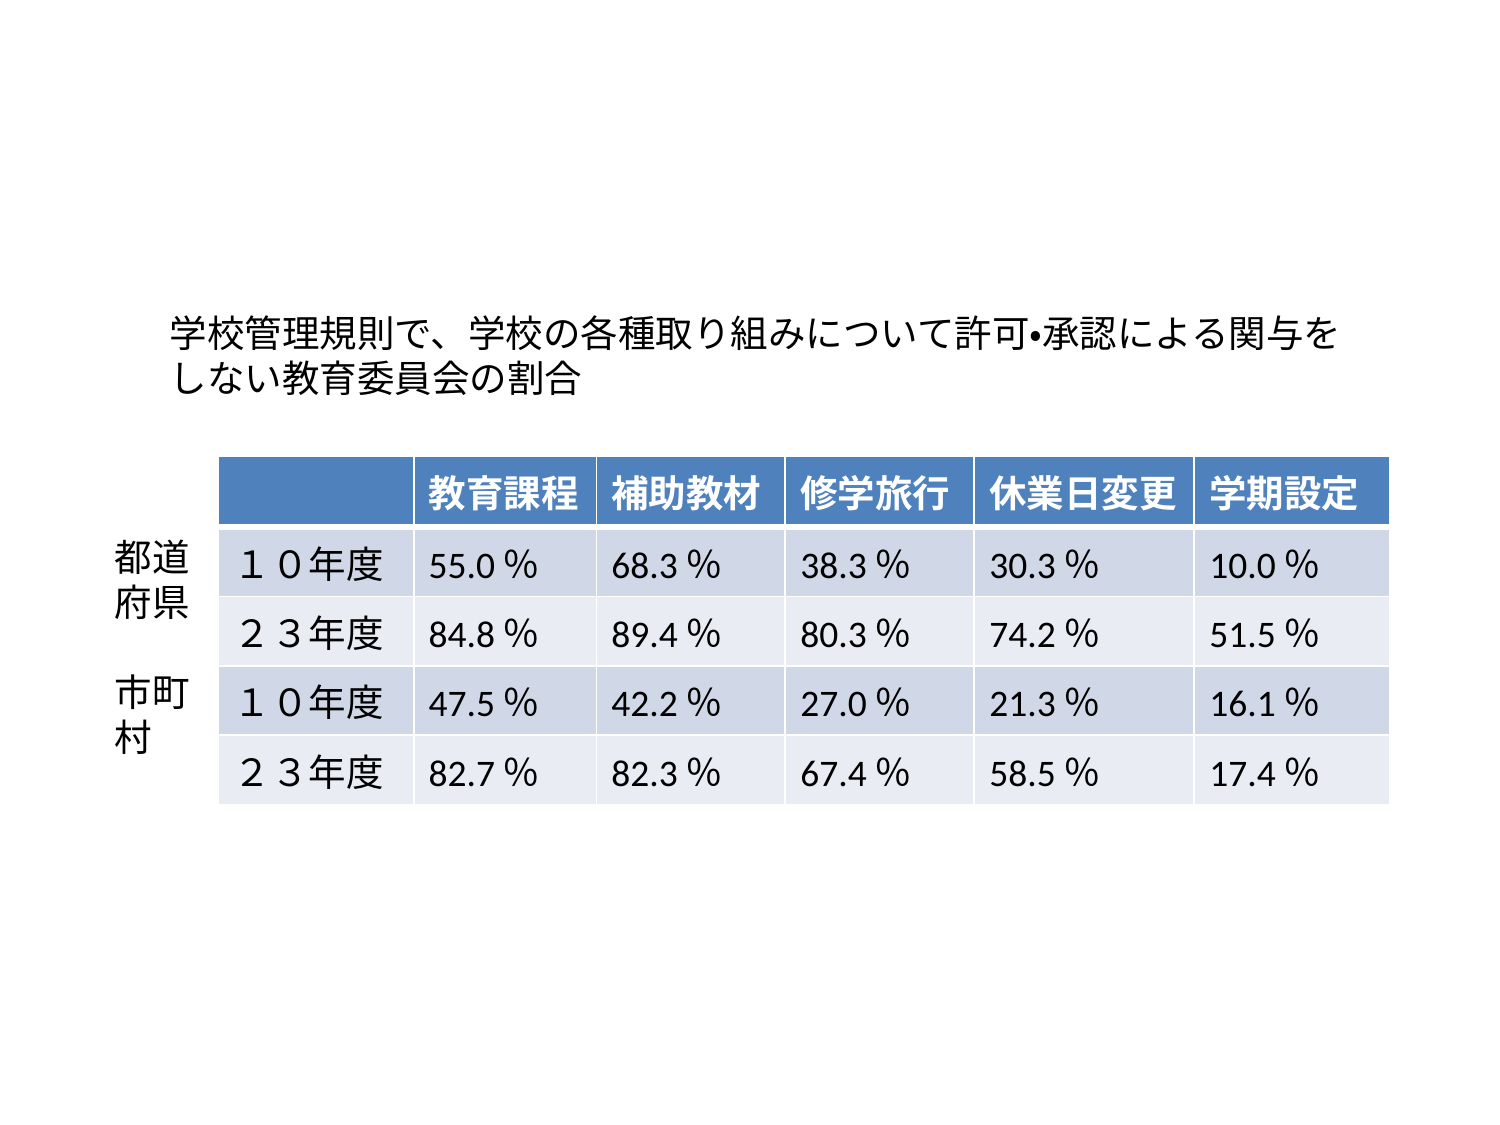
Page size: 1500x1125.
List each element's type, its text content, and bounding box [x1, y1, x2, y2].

table_cell 30.3％ [975, 530, 1193, 596]
table_cell 89.4％ [597, 597, 784, 665]
table_cell 74.2％ [975, 597, 1193, 665]
text_box 学校管理規則で、学校の各種取り組みについて許可・承認による関与を しない教育委員会の割合 [155, 302, 1357, 408]
table_header 学期設定 [1195, 457, 1389, 524]
table_cell 55.0％ [415, 530, 596, 596]
text_box 都道府県 市町村 [100, 527, 207, 767]
table_cell ２３年度 [219, 597, 413, 665]
table_header 休業日変更 [975, 457, 1193, 524]
table_header [219, 457, 413, 524]
table_header 補助教材 [597, 457, 784, 524]
table_cell 38.3％ [786, 530, 973, 596]
table_cell 68.3％ [597, 530, 784, 596]
table_cell １０年度 [219, 530, 413, 596]
table_cell 80.3％ [786, 597, 973, 665]
table_cell 42.2％ [597, 667, 784, 734]
table_cell 21.3％ [975, 667, 1193, 734]
table_cell ２３年度 [219, 736, 413, 804]
table_cell 82.7％ [415, 736, 596, 804]
table_cell 16.1％ [1195, 667, 1389, 734]
table_header 修学旅行 [786, 457, 973, 524]
table_cell 67.4％ [786, 736, 973, 804]
table_cell 51.5％ [1195, 597, 1389, 665]
table_cell 27.0％ [786, 667, 973, 734]
table_cell 58.5％ [975, 736, 1193, 804]
table_cell 82.3％ [597, 736, 784, 804]
table_cell 47.5％ [415, 667, 596, 734]
table_cell 10.0％ [1195, 530, 1389, 596]
table_header 教育課程 [415, 457, 596, 524]
table_cell 17.4％ [1195, 736, 1389, 804]
table_cell 84.8％ [415, 597, 596, 665]
table_cell １０年度 [219, 667, 413, 734]
